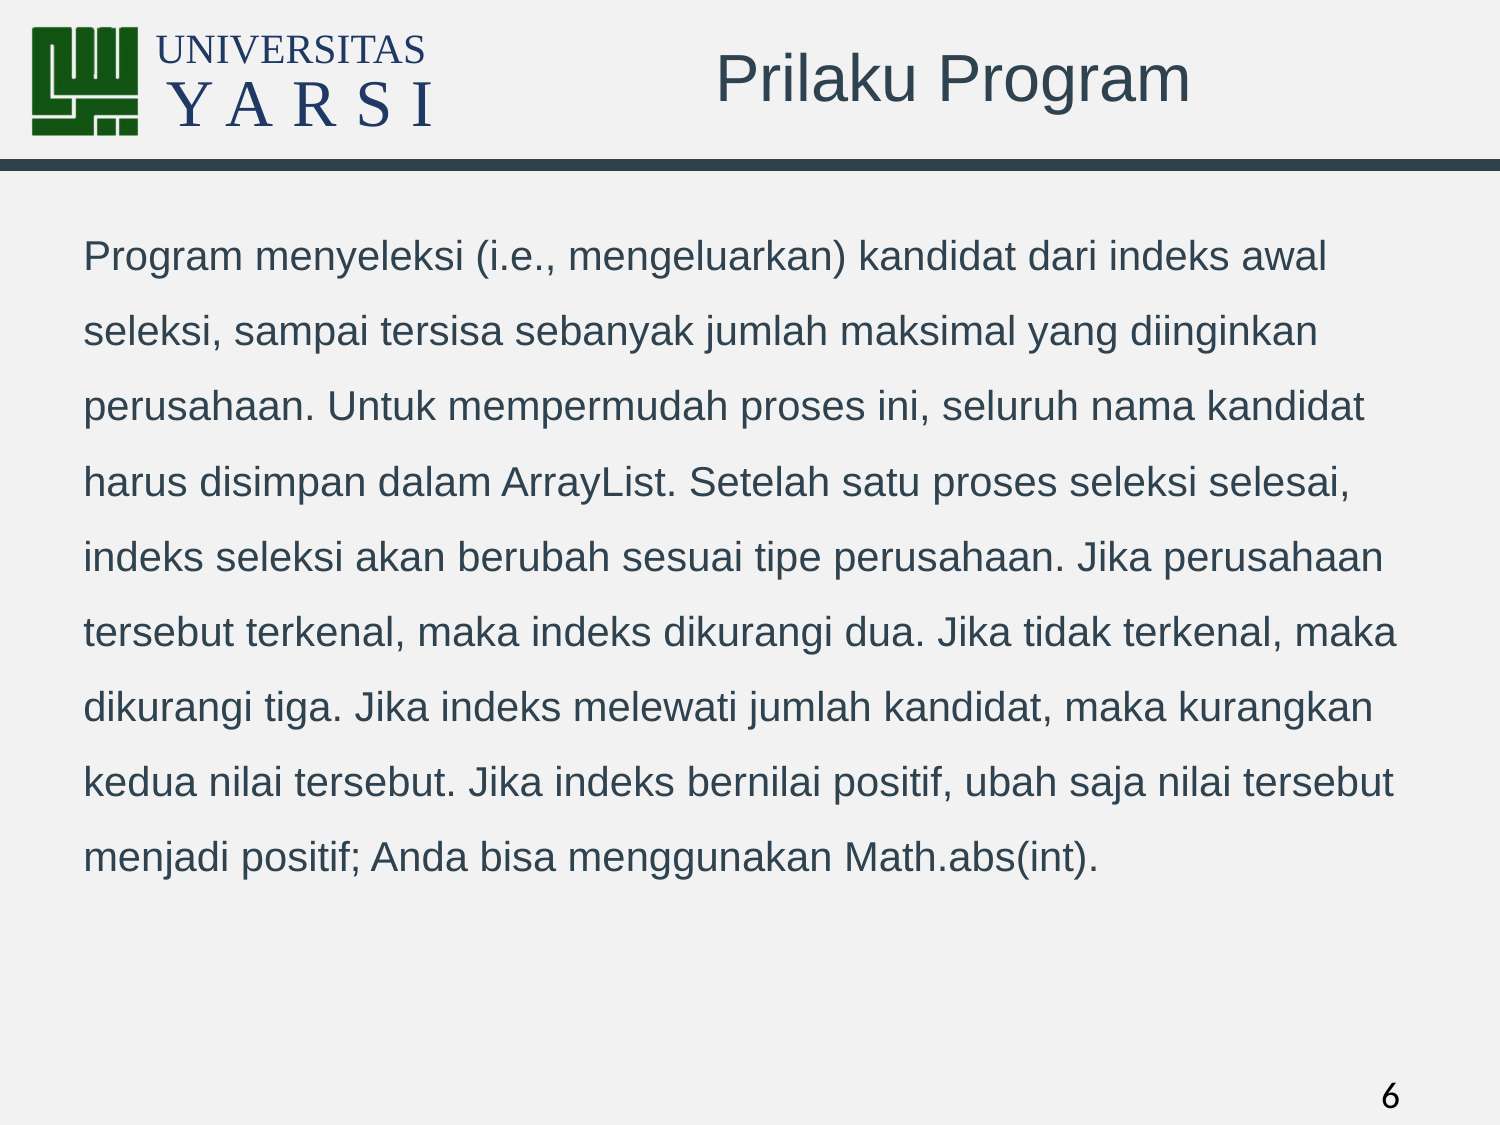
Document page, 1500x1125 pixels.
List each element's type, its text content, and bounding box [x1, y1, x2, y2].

picture [18, 16, 149, 149]
title Prilaku Program [485, 35, 1423, 126]
list Program menyeleksi (i.e., mengeluarkan) kandidat dari indeks awal seleksi, sampai tersisa sebanyak jumlah maksimal yang diinginkan perusahaan. Untuk mempermudah proses ini, seluruh nama kandidat harus disimpan dalam ArrayList. Setelah satu proses seleksi selesai, indeks seleksi akan berubah sesuai tipe perusahaan. Jika perusahaan tersebut terkenal, maka indeks dikurangi dua. Jika tidak terkenal, maka dikurangi tiga. Jika indeks melewati jumlah kandidat, maka kurangkan kedua nilai tersebut. Jika indeks bernilai positif, ubah saja nilai tersebut menjadi positif; Anda bisa menggunakan Math.abs(int). [68, 196, 1423, 1055]
